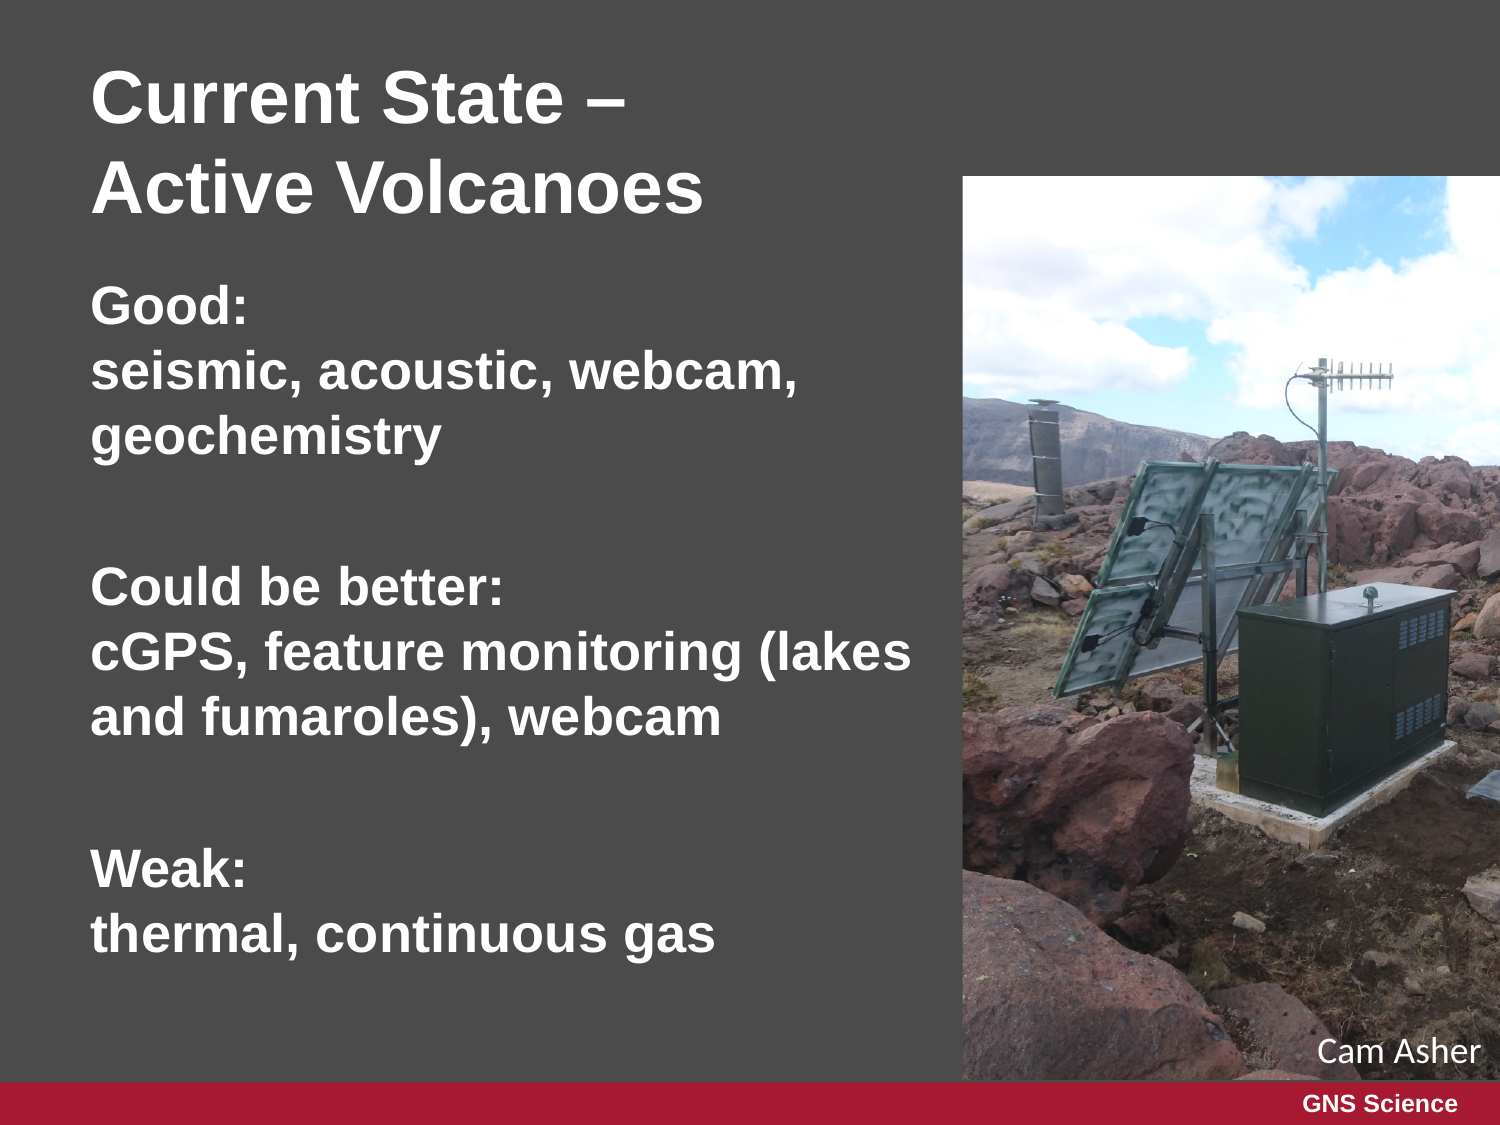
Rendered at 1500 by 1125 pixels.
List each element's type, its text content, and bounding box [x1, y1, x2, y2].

picture [962, 176, 1500, 1080]
list Good: seismic, acoustic, webcam, geochemistry Could be better: cGPS, feature monitoring (lakes and fumaroles), webcam Weak: thermal, continuous gas [75, 262, 957, 1005]
title Current State – Active Volcanoes [75, 45, 821, 233]
